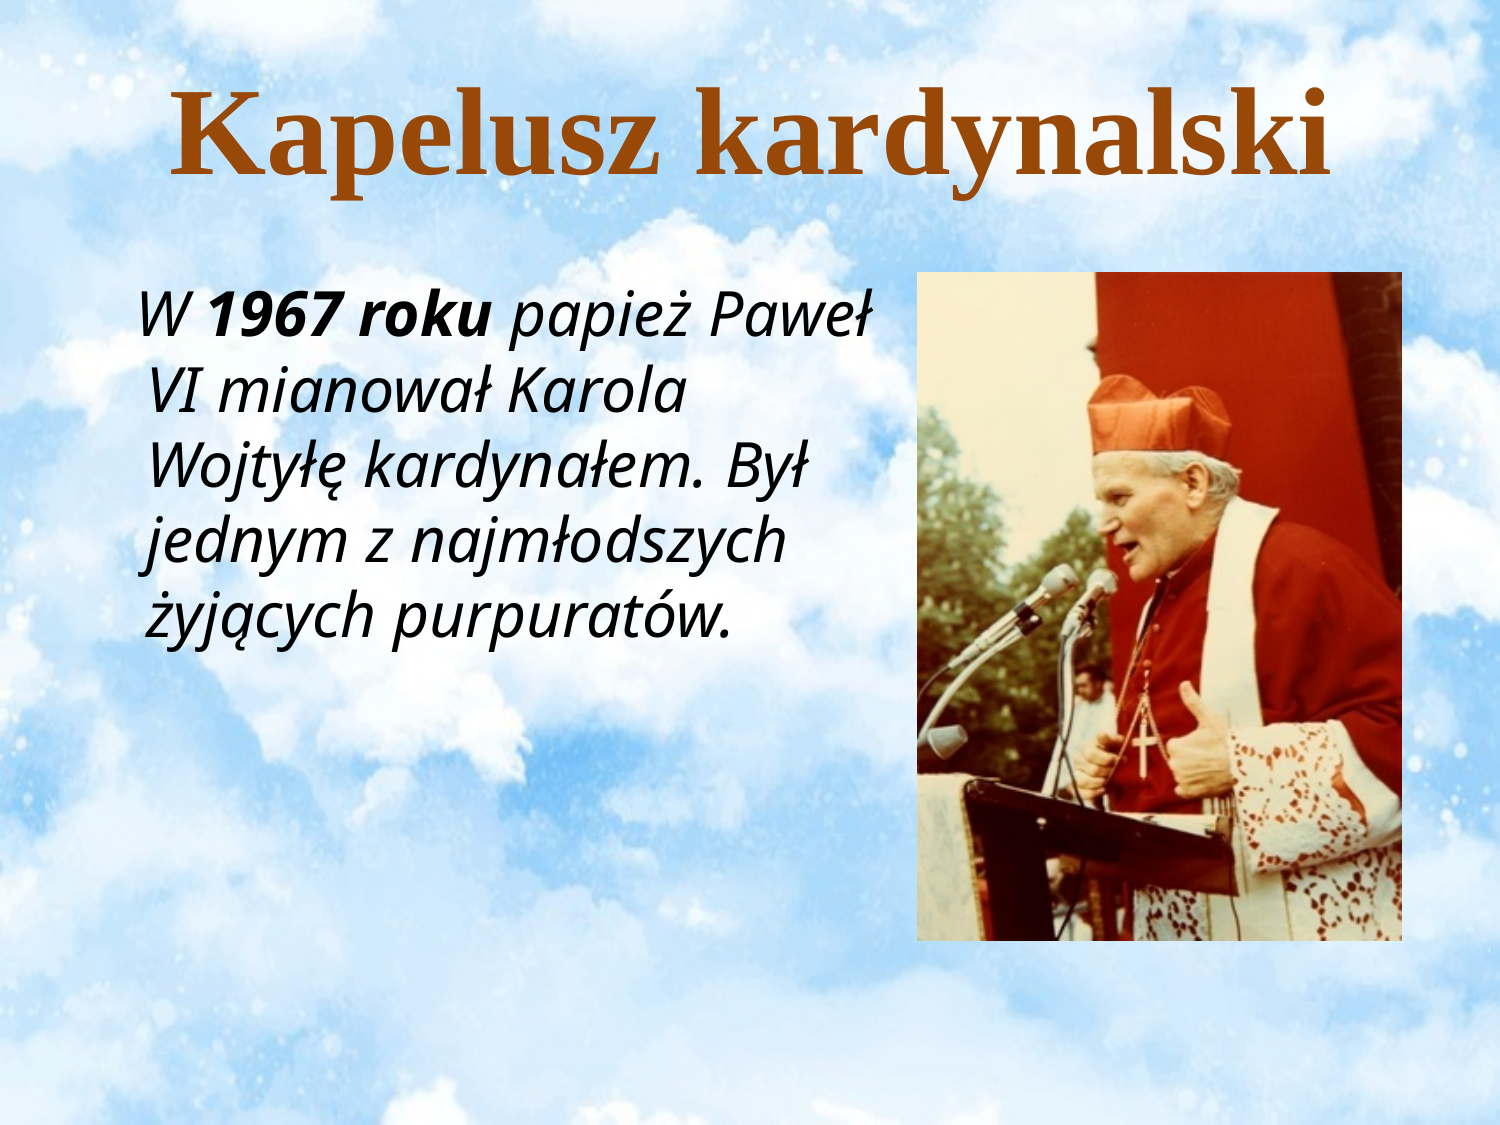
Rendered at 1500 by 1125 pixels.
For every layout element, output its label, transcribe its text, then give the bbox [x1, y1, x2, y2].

list W 1967 roku papież Paweł VI mianował Karola Wojtyłę kardynałem. Był jednym z najmłodszych żyjących purpuratów. [75, 262, 904, 1005]
title Kapelusz kardynalski [76, 30, 1427, 219]
picture [0, 0, 1500, 1125]
